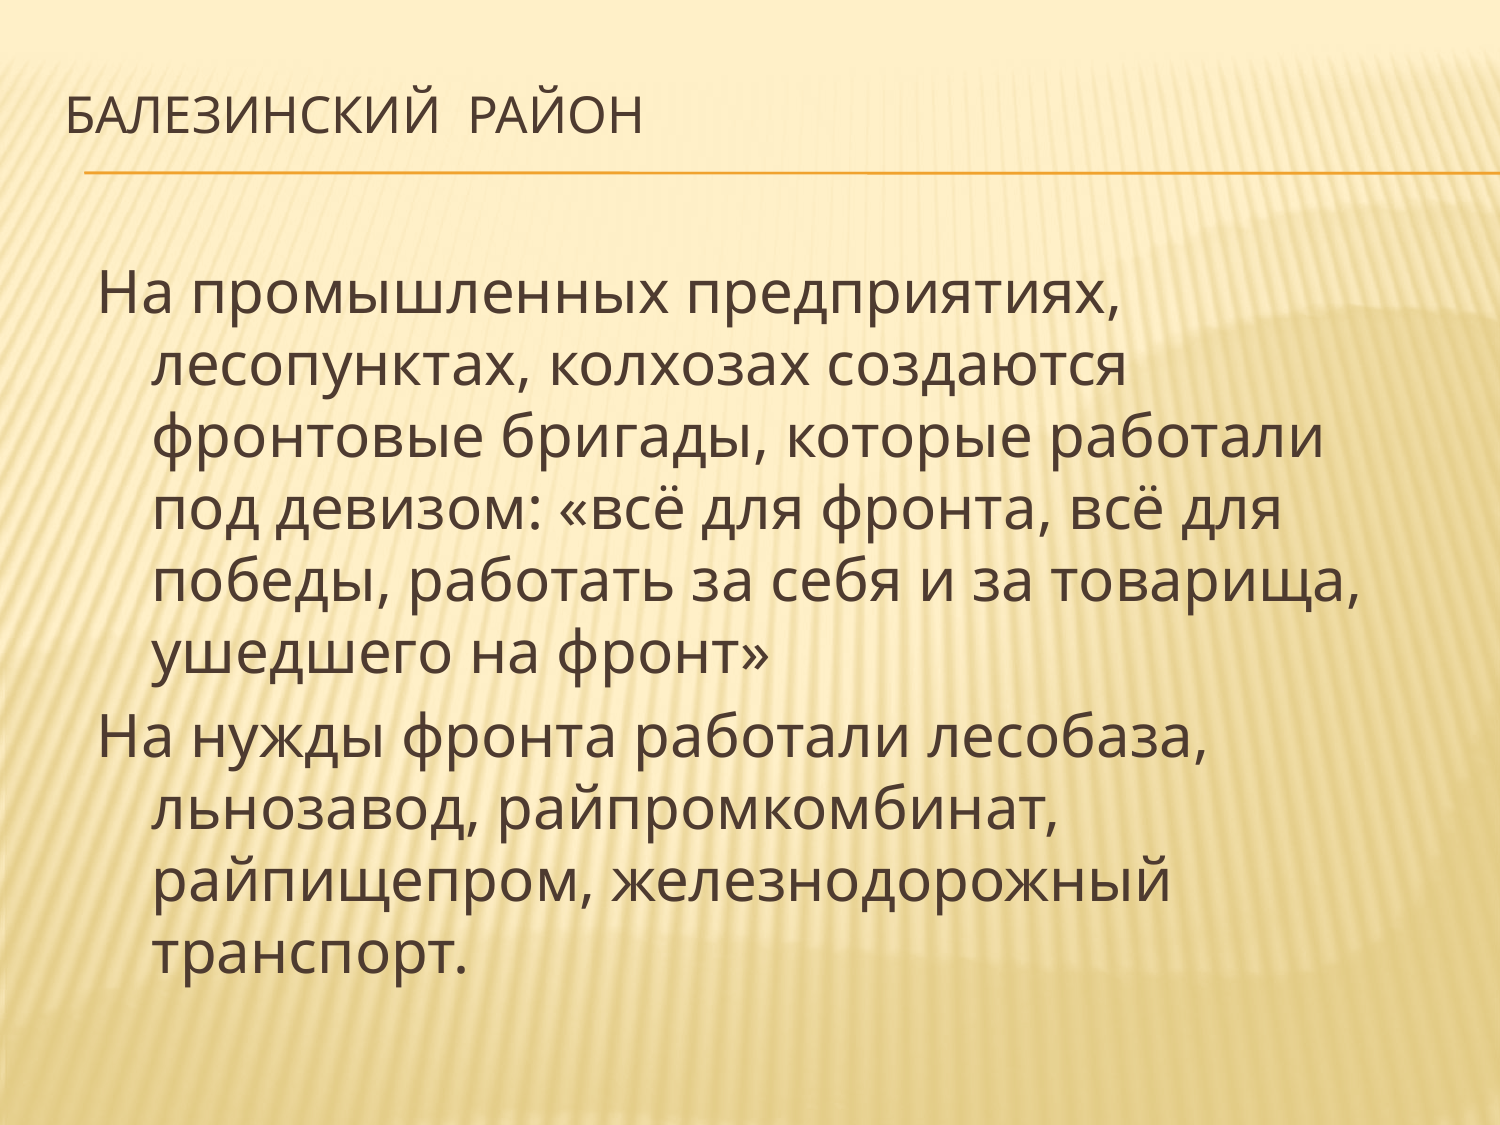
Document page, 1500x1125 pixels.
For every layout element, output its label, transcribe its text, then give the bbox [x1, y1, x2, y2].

title Балезинский район [50, 75, 1475, 213]
list На промышленных предприятиях, лесопунктах, колхозах создаются фронтовые бригады, которые работали под девизом: «всё для фронта, всё для победы, работать за себя и за товарища, ушедшего на фронт» На нужды фронта работали лесобаза, льнозавод, райпромкомбинат, райпищепром, железнодорожный транспорт. [82, 246, 1432, 997]
